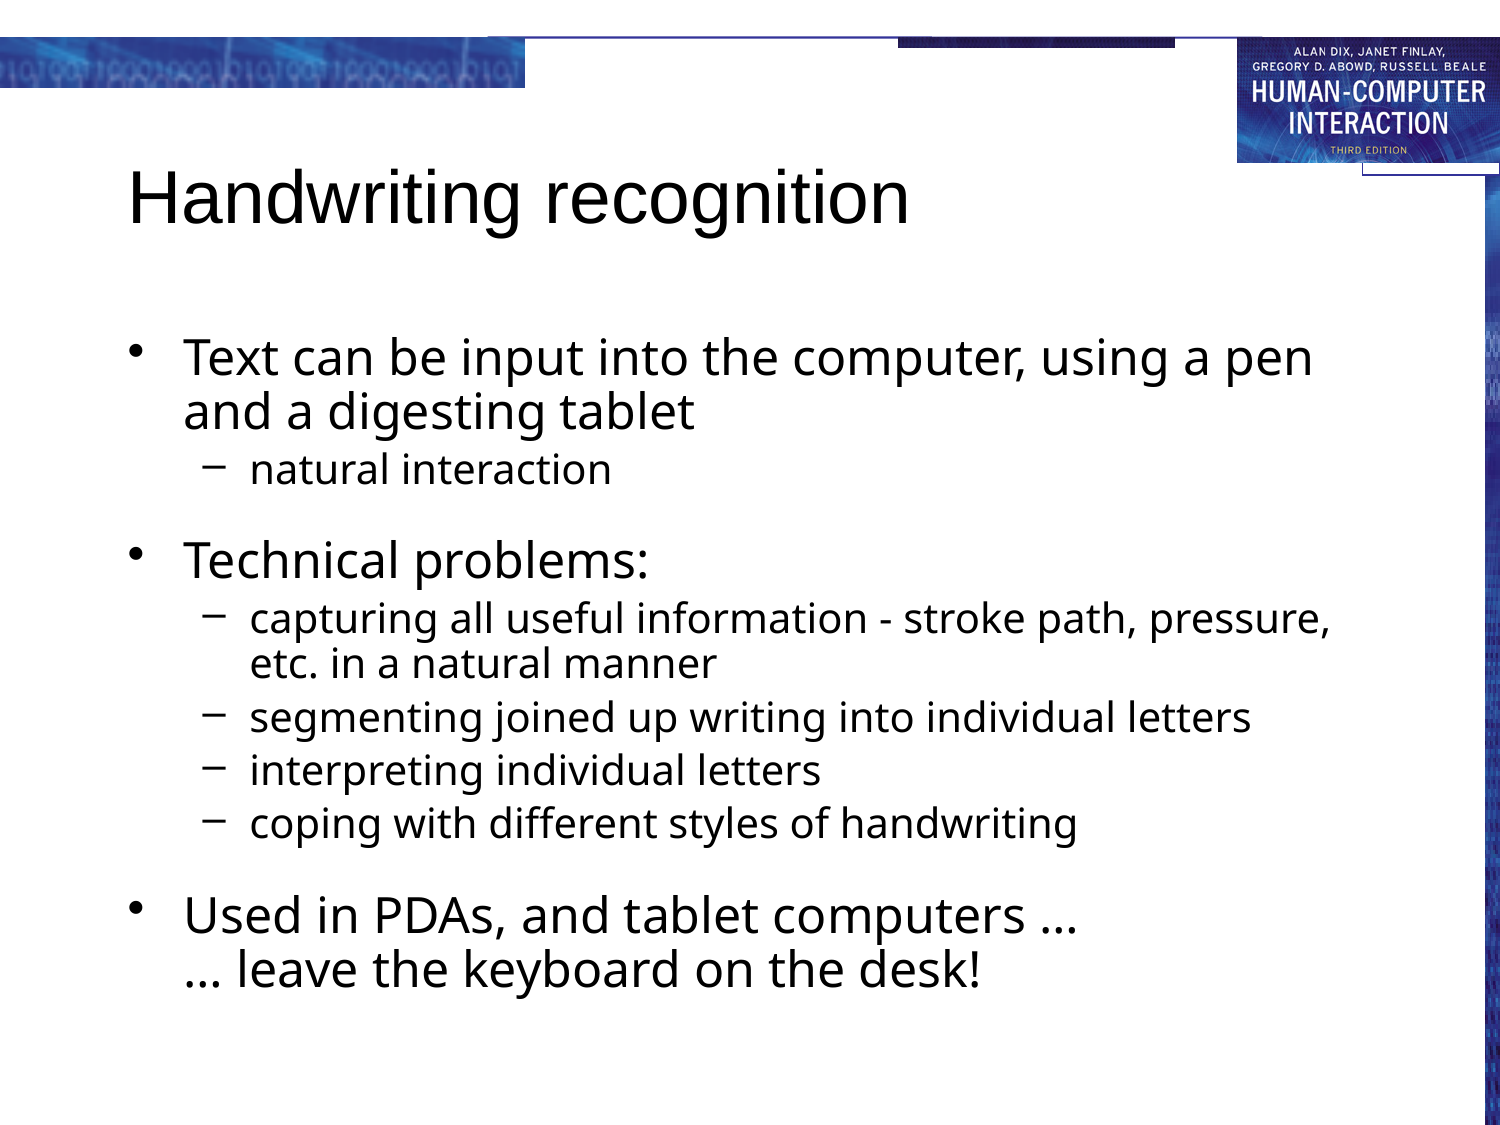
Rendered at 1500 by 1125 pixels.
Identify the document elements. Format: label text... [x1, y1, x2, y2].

picture [0, 37, 525, 88]
list Text can be input into the computer, using a pen and a digesting tablet natural interaction Technical problems: capturing all useful information - stroke path, pressure, etc. in a natural manner segmenting joined up writing into individual letters interpreting individual letters coping with different styles of handwriting Used in PDAs, and tablet computers … … leave the keyboard on the desk! [112, 324, 1388, 1000]
title Handwriting recognition [112, 99, 1238, 288]
picture [1237, 37, 1500, 163]
picture [1485, 176, 1500, 1125]
picture [898, 37, 1175, 48]
